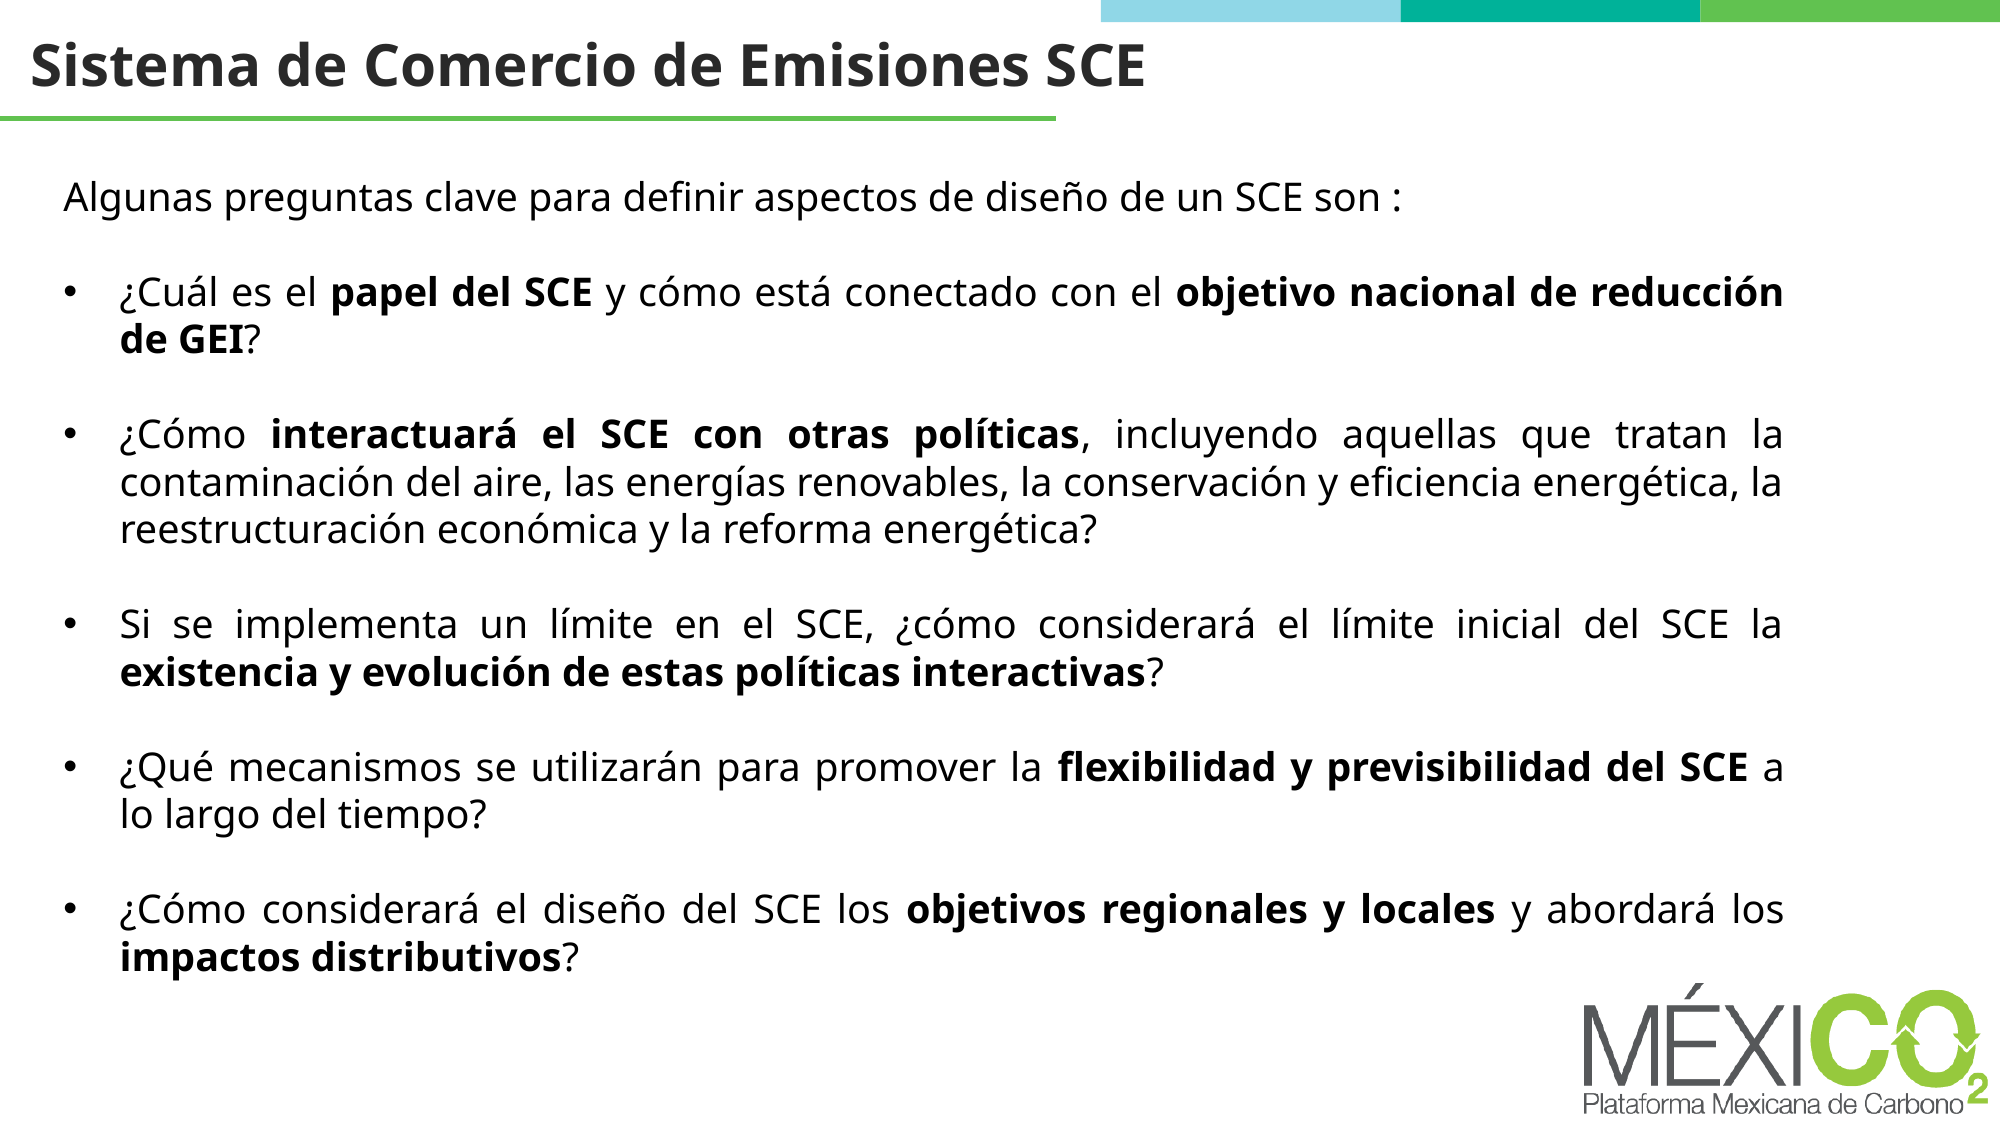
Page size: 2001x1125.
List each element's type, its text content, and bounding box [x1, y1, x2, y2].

picture [1584, 983, 1988, 1114]
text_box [1100, 0, 2000, 23]
text_box Algunas preguntas clave para definir aspectos de diseño de un SCE son : ¿Cuál es el papel del SCE y cómo está conectado con el objetivo nacional de reducción de GEI? ¿Cómo interactuará el SCE con otras políticas, incluyendo aquellas que tratan la contaminación del aire, las energías renovables, la conservación y eficiencia energética, la reestructuración económica y la reforma energética? Si se implementa un límite en el SCE, ¿cómo considerará el límite inicial del SCE la existencia y evolución de estas políticas interactivas? ¿Qué mecanismos se utilizarán para promover la flexibilidad y previsibilidad del SCE a lo largo del tiempo? ¿Cómo considerará el diseño del SCE los objetivos regionales y locales y abordará los impactos distributivos? [48, 164, 1800, 907]
text_box Sistema de Comercio de Emisiones SCE [15, 13, 1217, 123]
